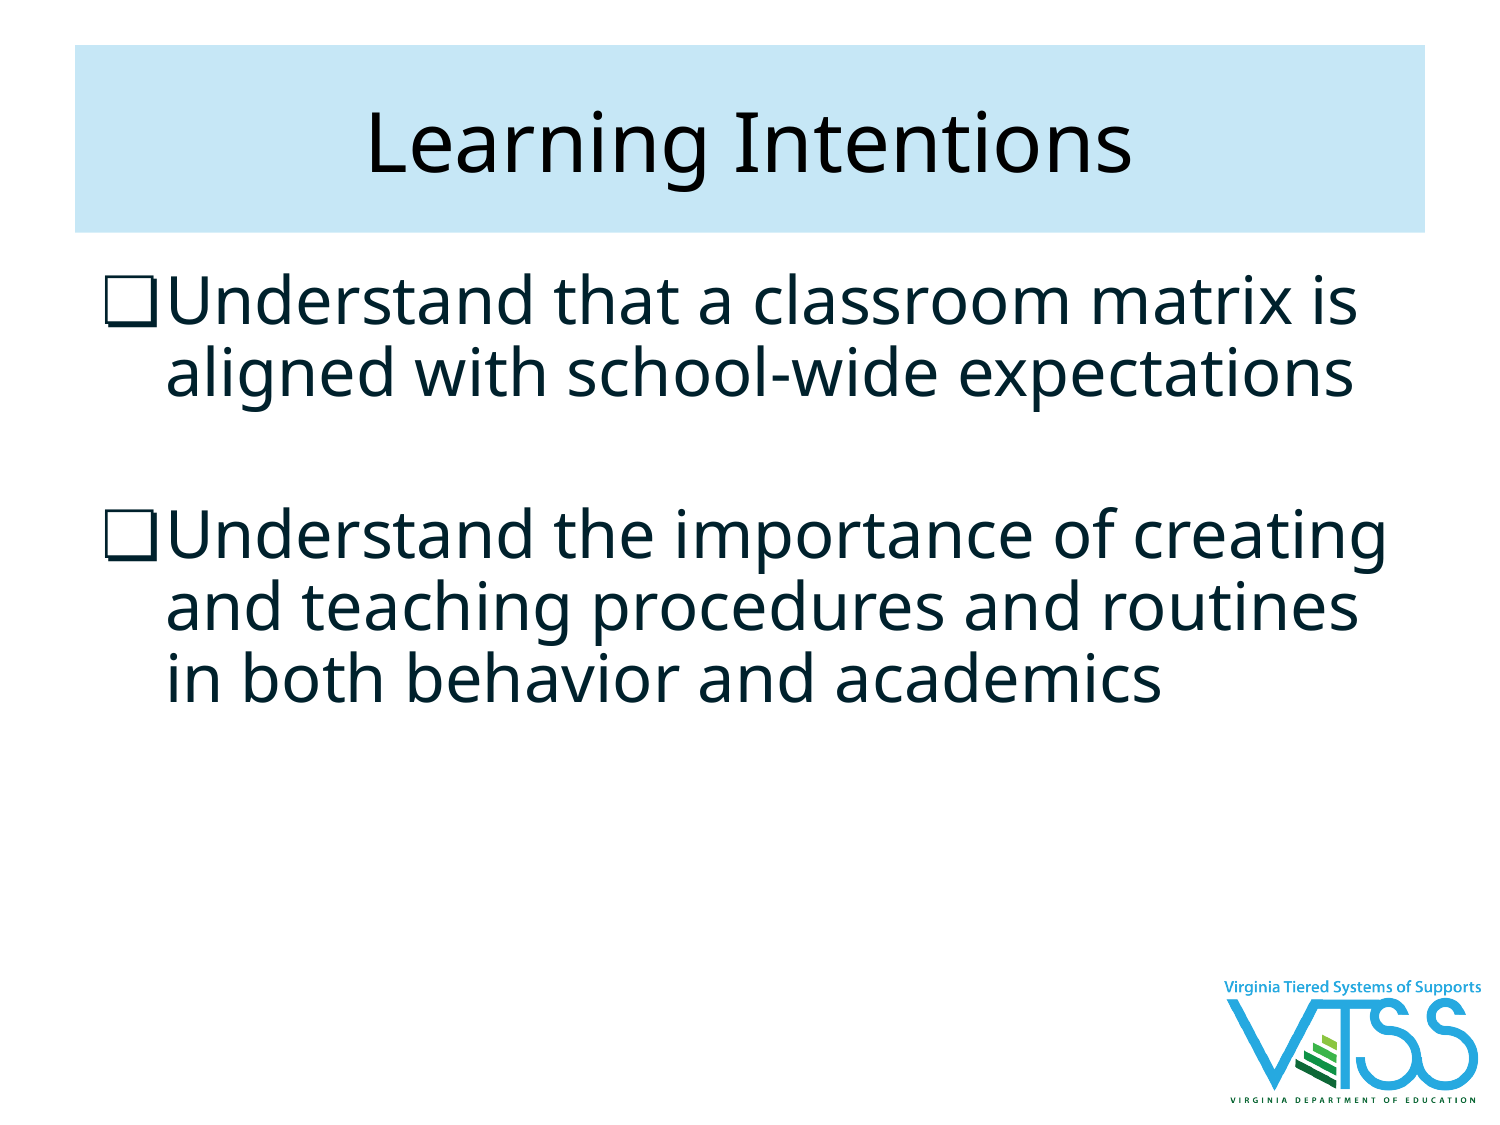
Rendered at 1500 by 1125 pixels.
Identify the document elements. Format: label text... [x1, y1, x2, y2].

title Learning Intentions [75, 45, 1425, 233]
list Understand that a classroom matrix is aligned with school-wide expectations Understand the importance of creating and teaching procedures and routines in both behavior and academics [75, 259, 1425, 810]
picture [1224, 980, 1481, 1103]
